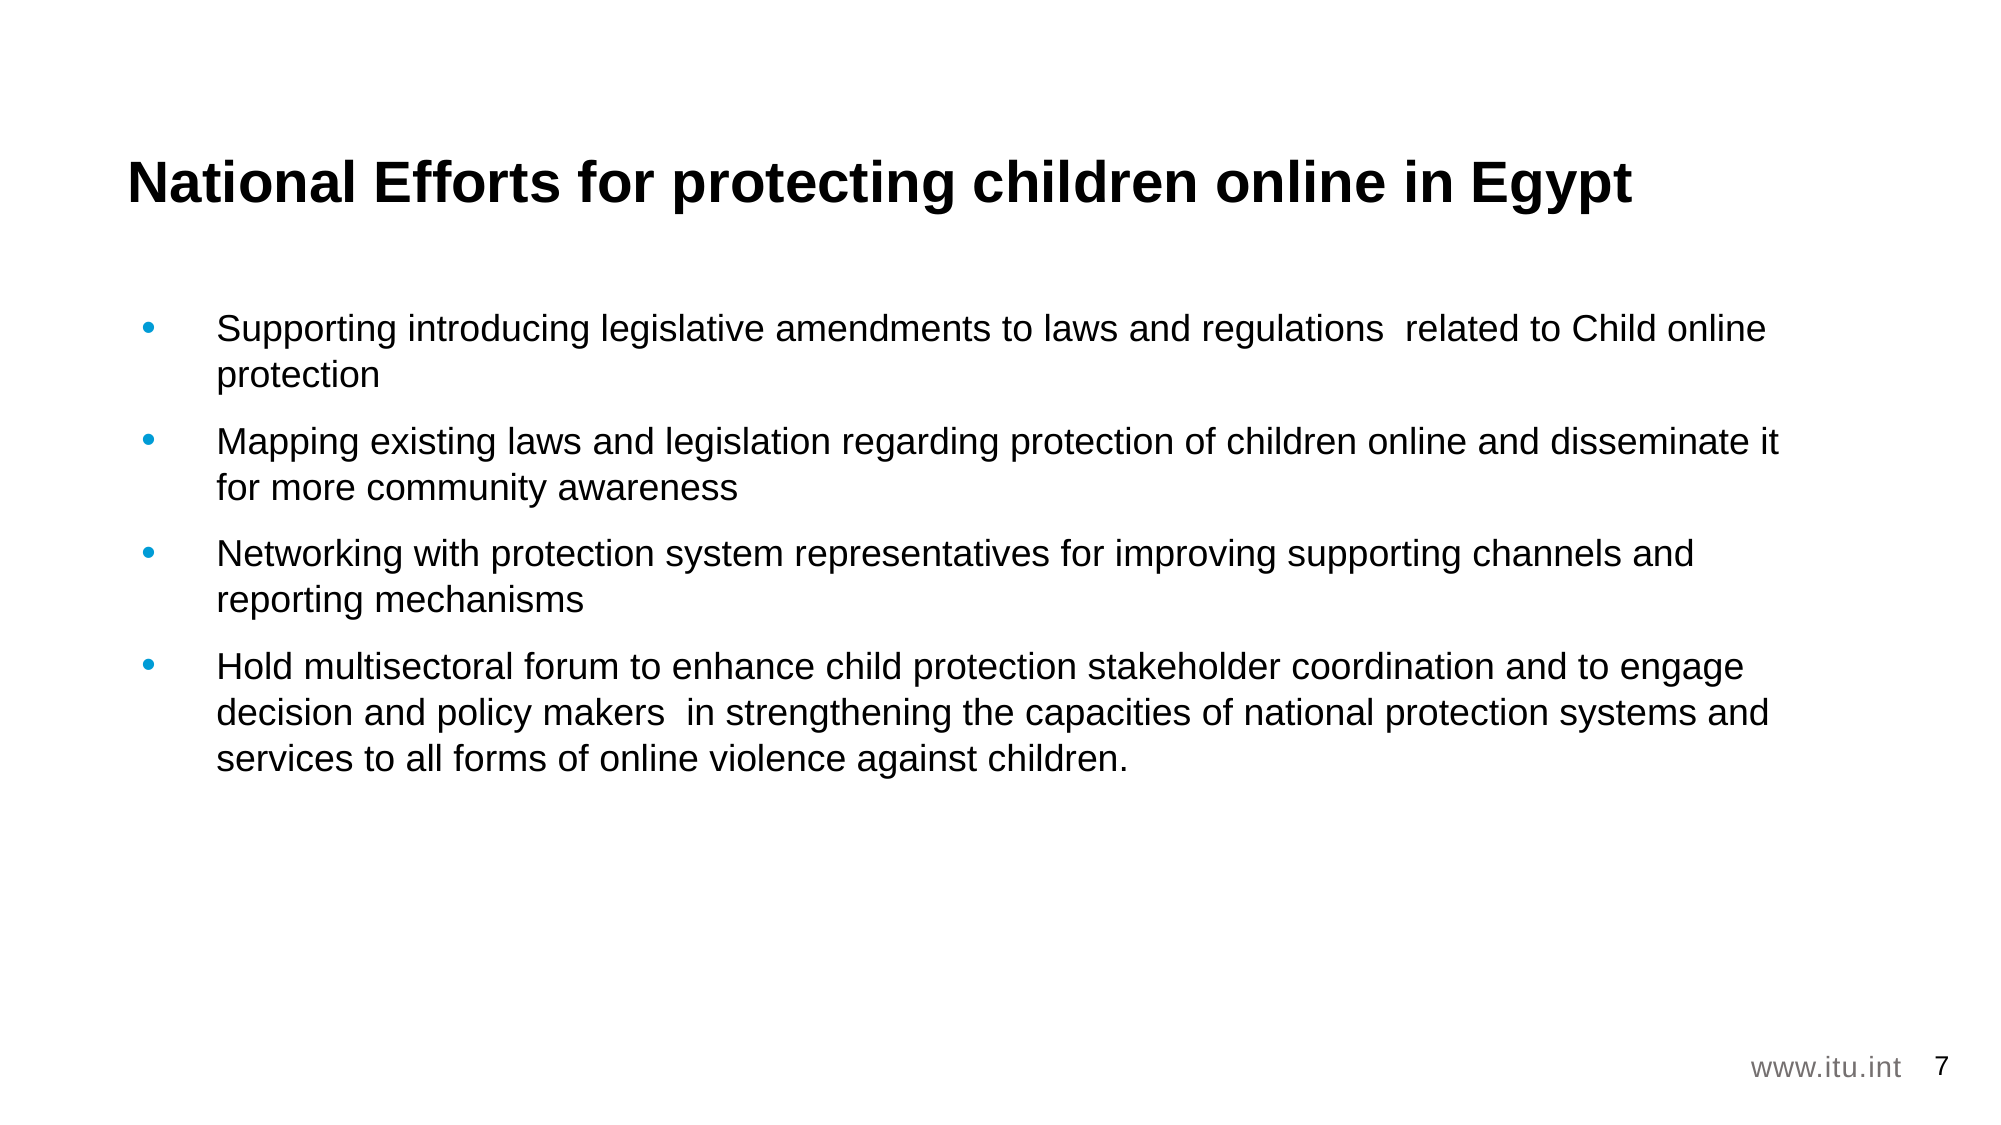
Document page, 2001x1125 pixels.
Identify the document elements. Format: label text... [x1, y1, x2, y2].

list Supporting introducing legislative amendments to laws and regulations related to Child online protection Mapping existing laws and legislation regarding protection of children online and disseminate it for more community awareness Networking with protection system representatives for improving supporting channels and reporting mechanisms Hold multisectoral forum to enhance child protection stakeholder coordination and to engage decision and policy makers in strengthening the capacities of national protection systems and services to all forms of online violence against children. [112, 295, 1838, 1010]
title National Efforts for protecting children online in Egypt [112, 144, 1838, 267]
